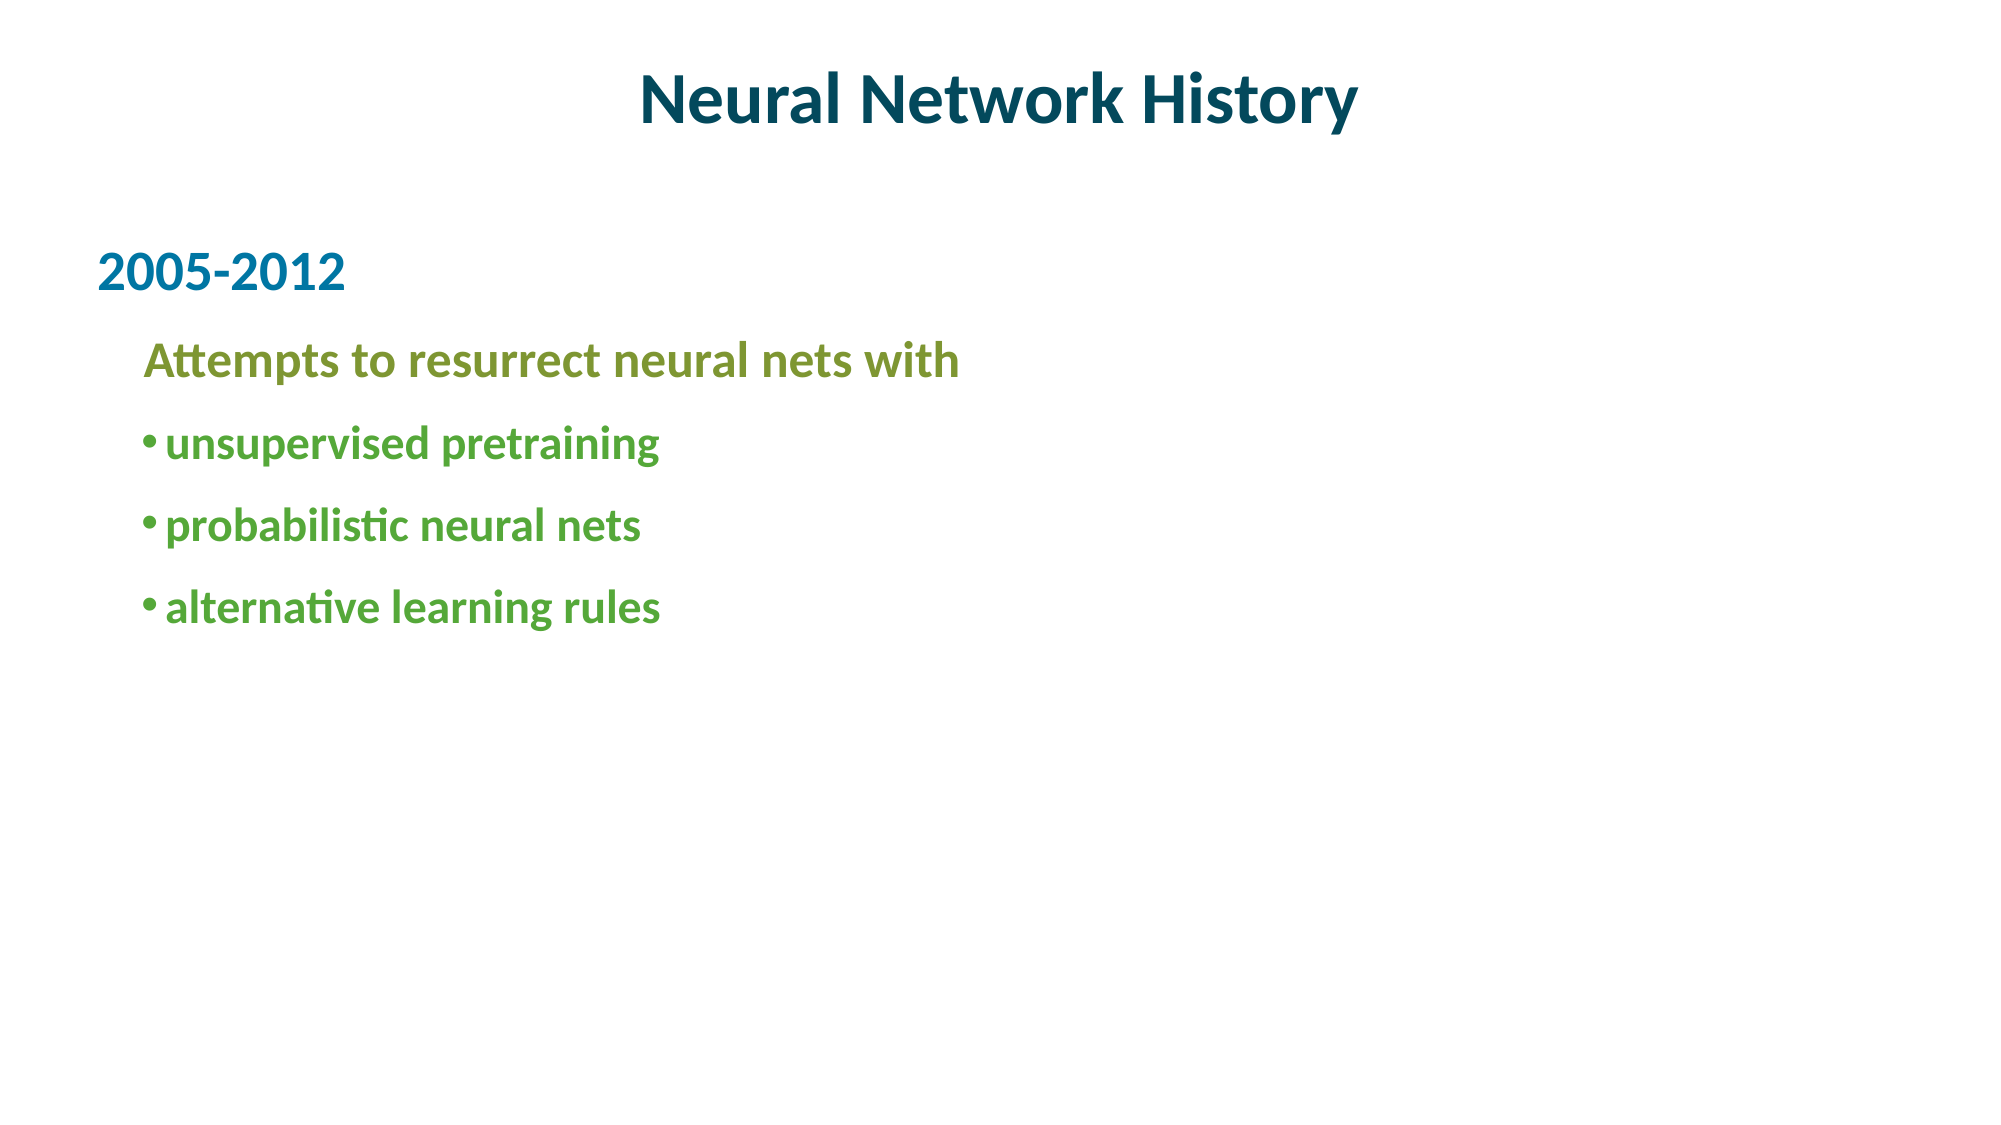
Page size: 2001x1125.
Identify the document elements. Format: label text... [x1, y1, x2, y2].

list 2005-2012 Attempts to resurrect neural nets with unsupervised pretraining probabilistic neural nets alternative learning rules [66, 224, 1900, 1005]
title Neural Network History [99, 24, 1900, 163]
